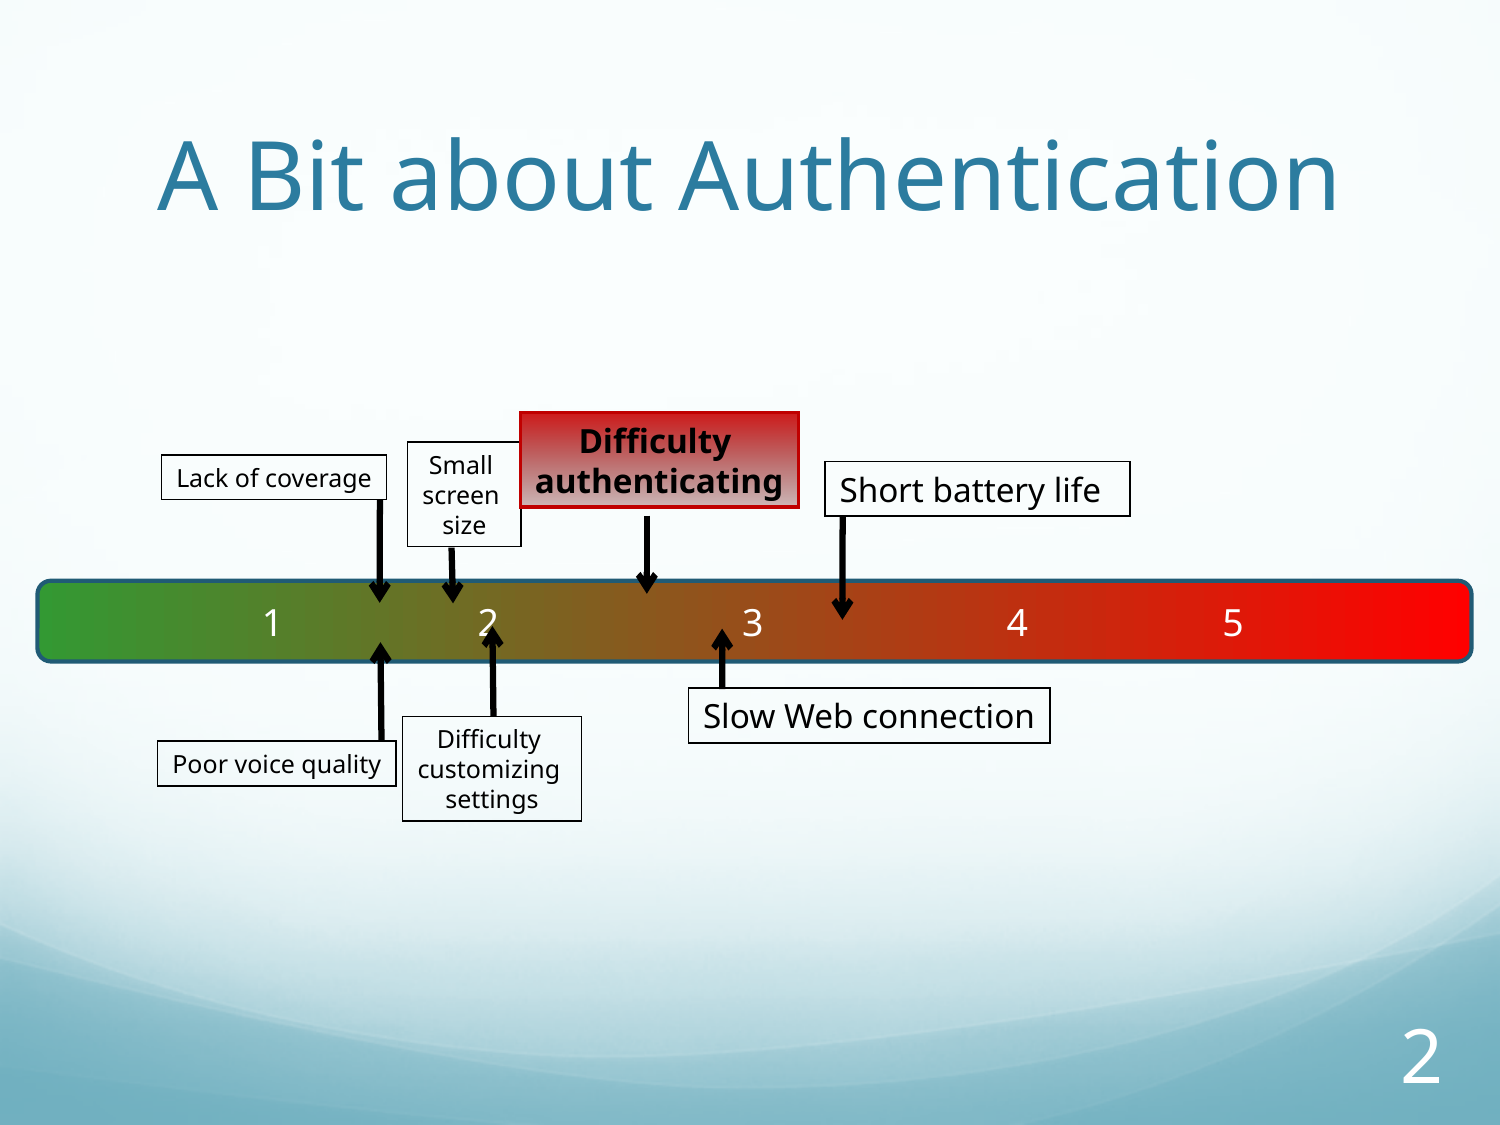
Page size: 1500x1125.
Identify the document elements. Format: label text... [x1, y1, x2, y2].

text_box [36, 411, 1473, 824]
slide_number 2 [1295, 1029, 1459, 1090]
title A Bit about Authentication [90, 17, 1410, 237]
